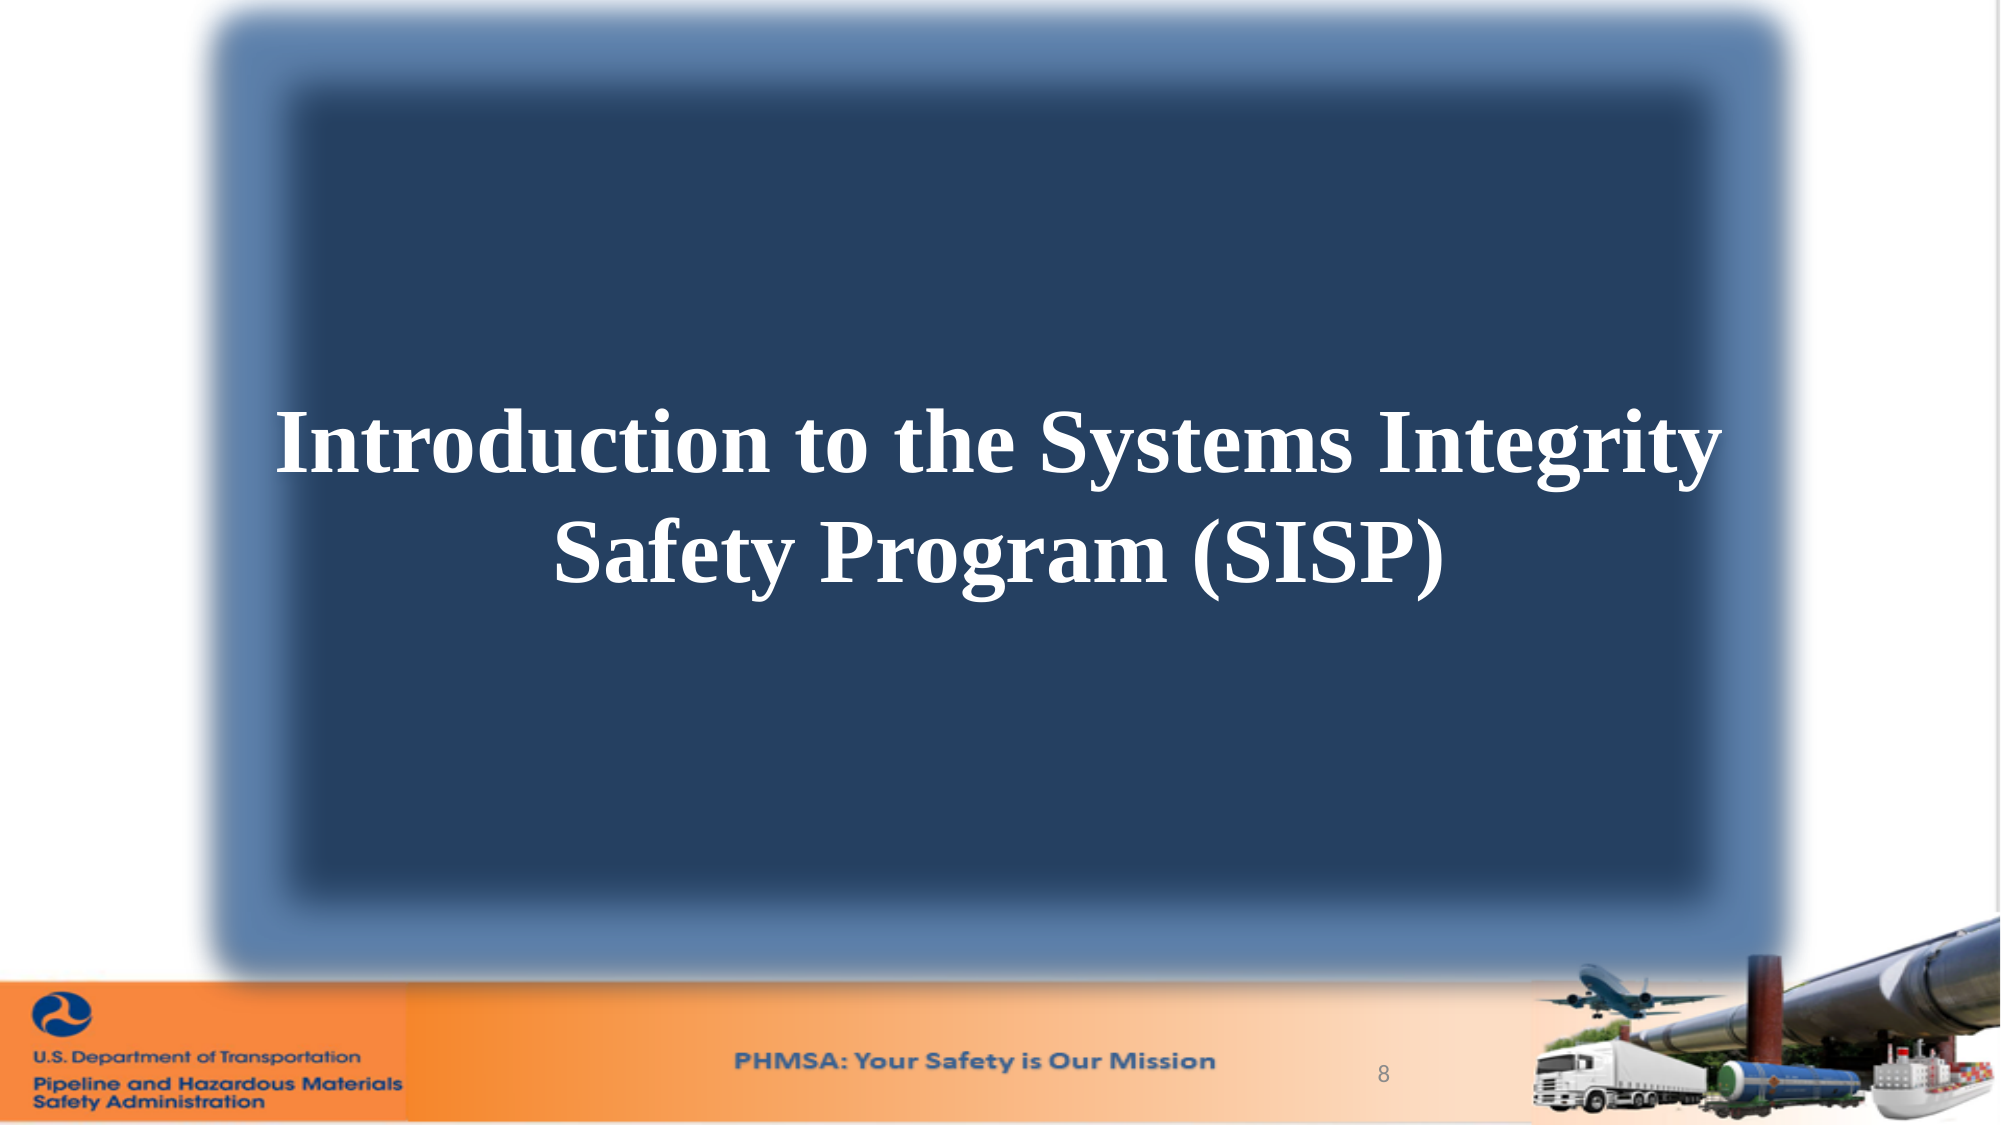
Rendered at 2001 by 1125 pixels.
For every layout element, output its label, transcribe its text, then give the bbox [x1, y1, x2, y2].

text_box Introduction to the Systems Integrity Safety Program (SISP) [318, 113, 1683, 874]
picture [0, 0, 2001, 1125]
slide_number 8 [1362, 1042, 1713, 1103]
